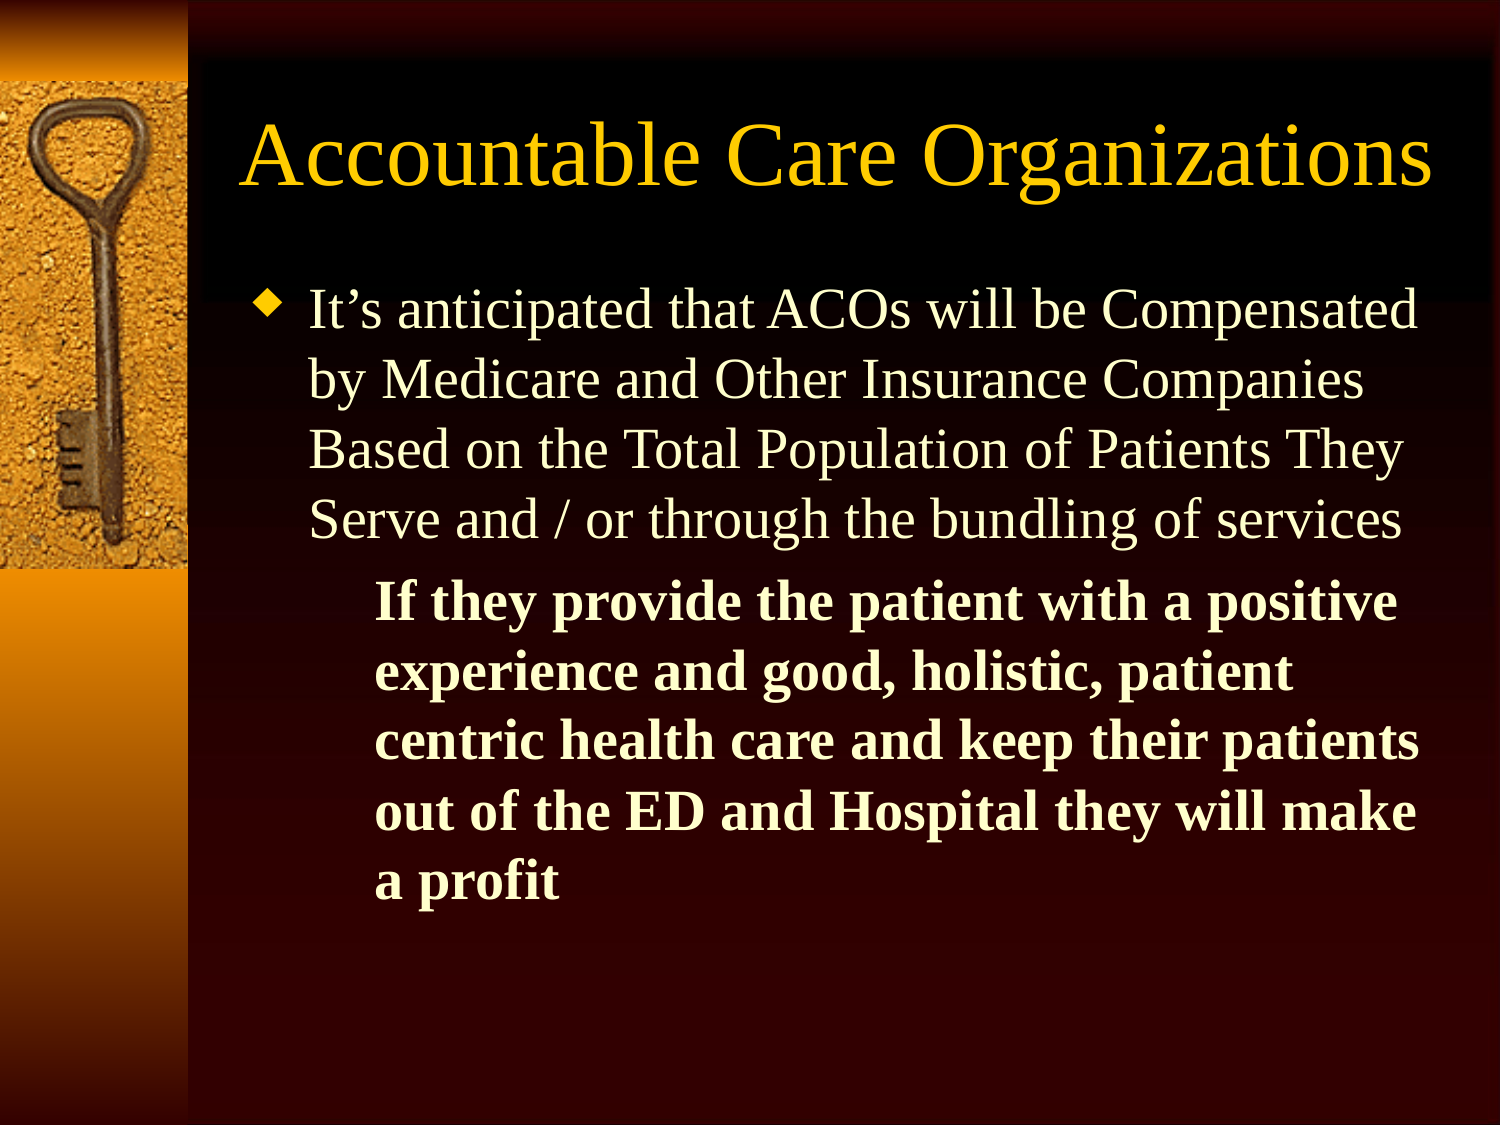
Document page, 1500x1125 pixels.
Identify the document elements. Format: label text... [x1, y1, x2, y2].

picture [0, 0, 1500, 1125]
list It’s anticipated that ACOs will be Compensated by Medicare and Other Insurance Companies Based on the Total Population of Patients They Serve and / or through the bundling of services If they provide the patient with a positive experience and good, holistic, patient centric health care and keep their patients out of the ED and Hospital they will make a profit [236, 261, 1438, 1063]
title Accountable Care Organizations [199, 49, 1476, 249]
